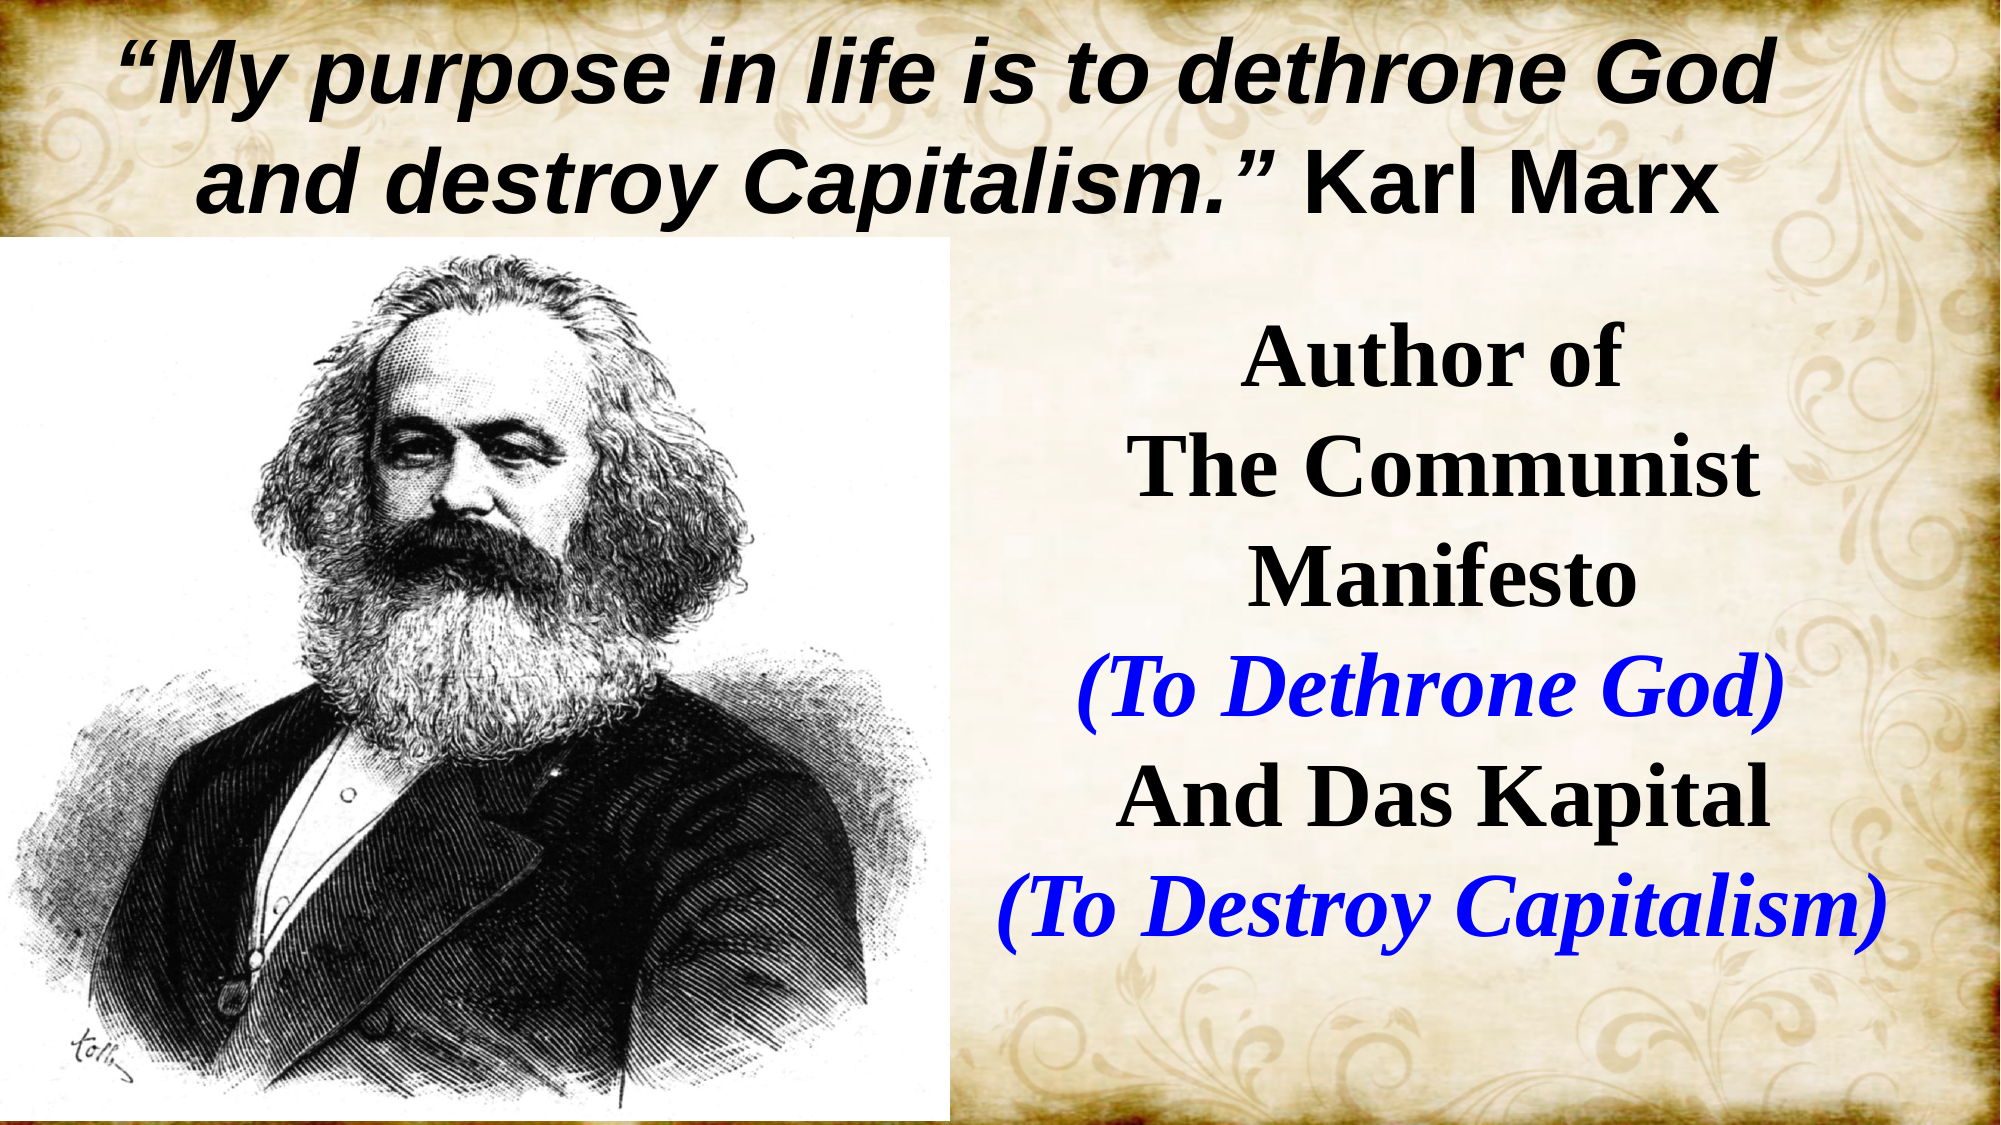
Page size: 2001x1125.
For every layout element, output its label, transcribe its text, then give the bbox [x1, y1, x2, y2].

text_box “My purpose in life is to dethrone God and destroy Capitalism.” Karl Marx [5, 4, 1913, 239]
text_box Author of The Communist Manifesto (To Dethrone God) And Das Kapital (To Destroy Capitalism) [955, 287, 1939, 962]
picture [0, 0, 2001, 1125]
